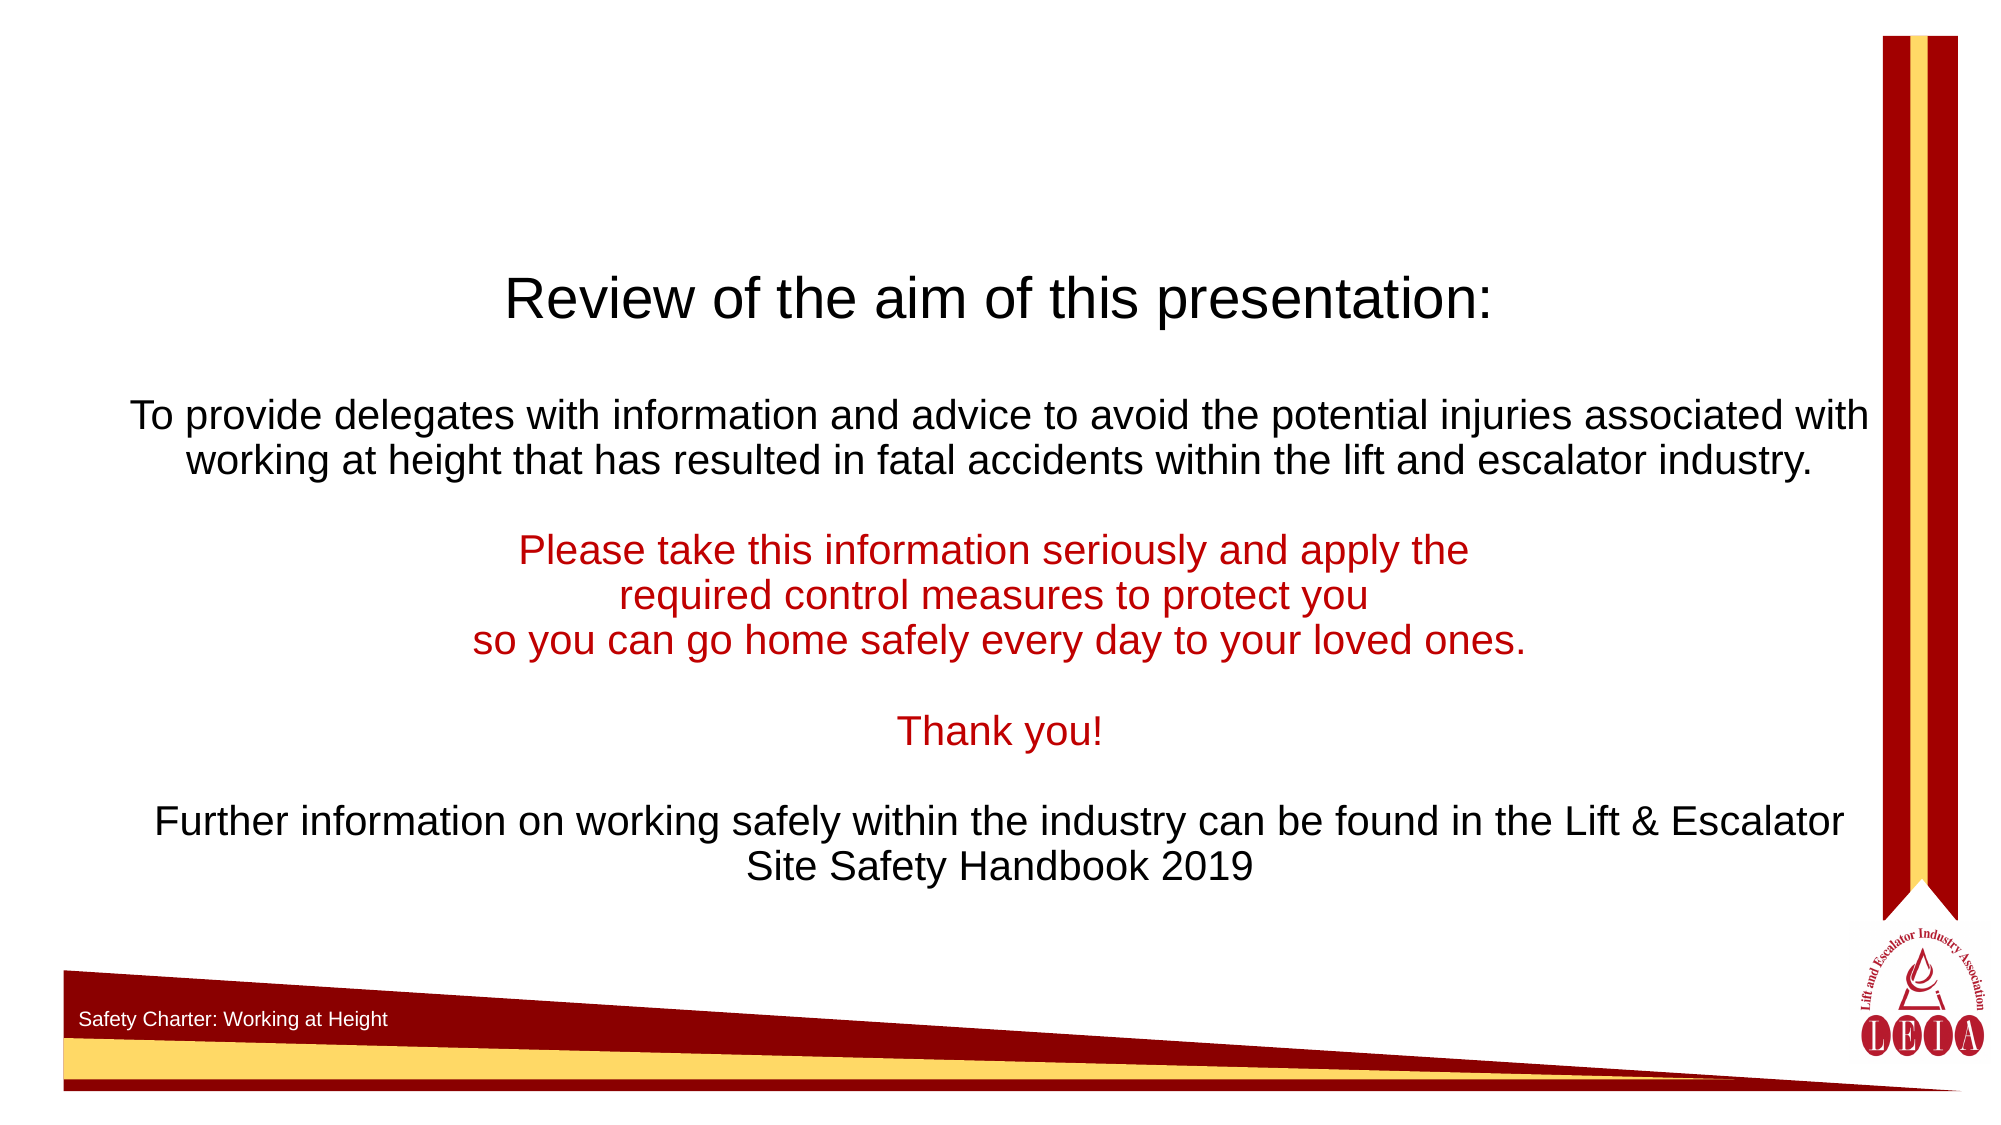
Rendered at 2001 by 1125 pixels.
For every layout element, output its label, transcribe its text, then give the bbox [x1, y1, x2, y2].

title Review of the aim of this presentation: To provide delegates with information and advice to avoid the potential injuries associated with working at height that has resulted in fatal accidents within the lift and escalator industry. Please take this information seriously and apply the required control measures to protect you so you can go home safely every day to your loved ones. Thank you! Further information on working safely within the industry can be found in the Lift & Escalator Site Safety Handbook 2019 [103, 75, 1897, 897]
picture [1849, 921, 1991, 1064]
